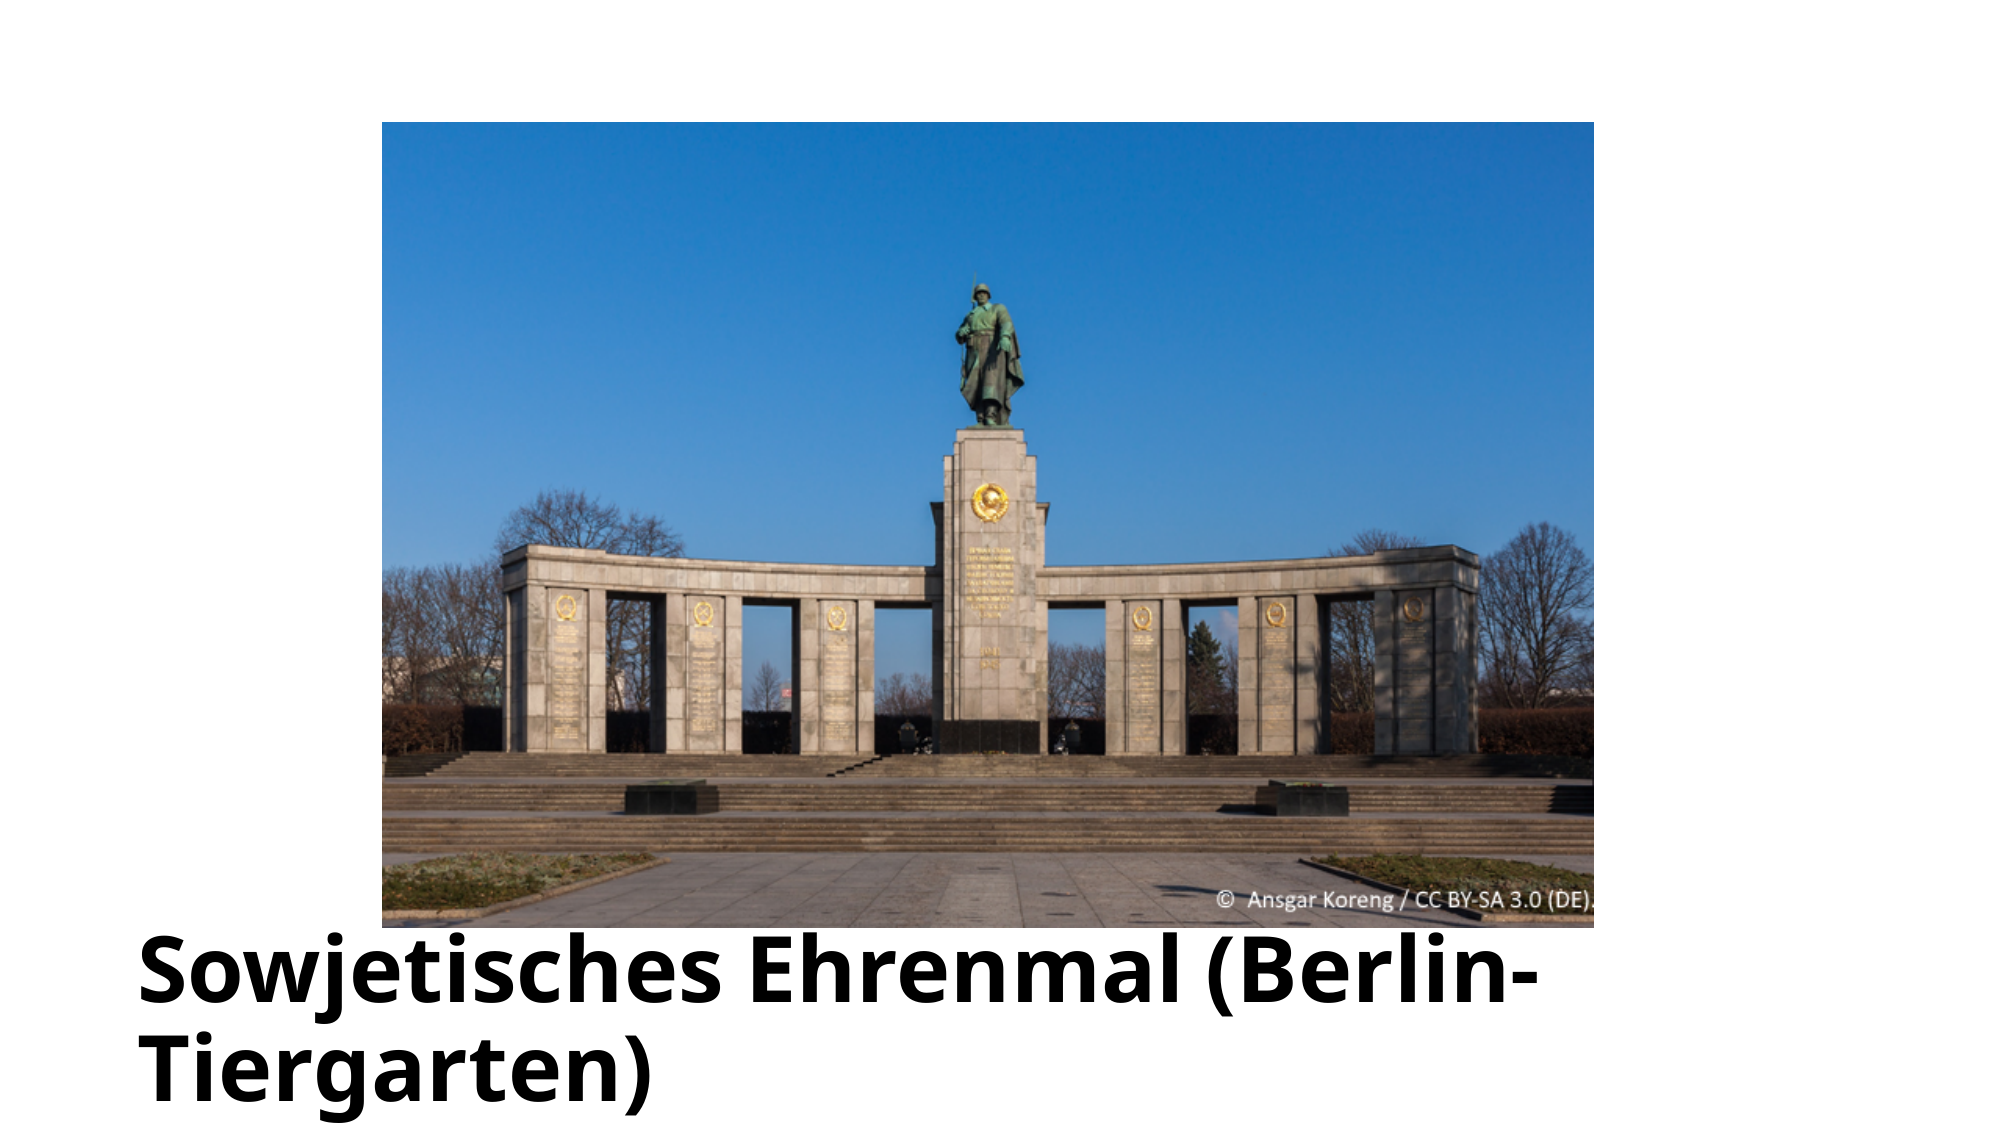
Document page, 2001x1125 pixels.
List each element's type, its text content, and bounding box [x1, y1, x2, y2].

title Sowjetisches Ehrenmal (Berlin-Tiergarten) [122, 971, 2000, 1074]
picture [382, 122, 1594, 928]
